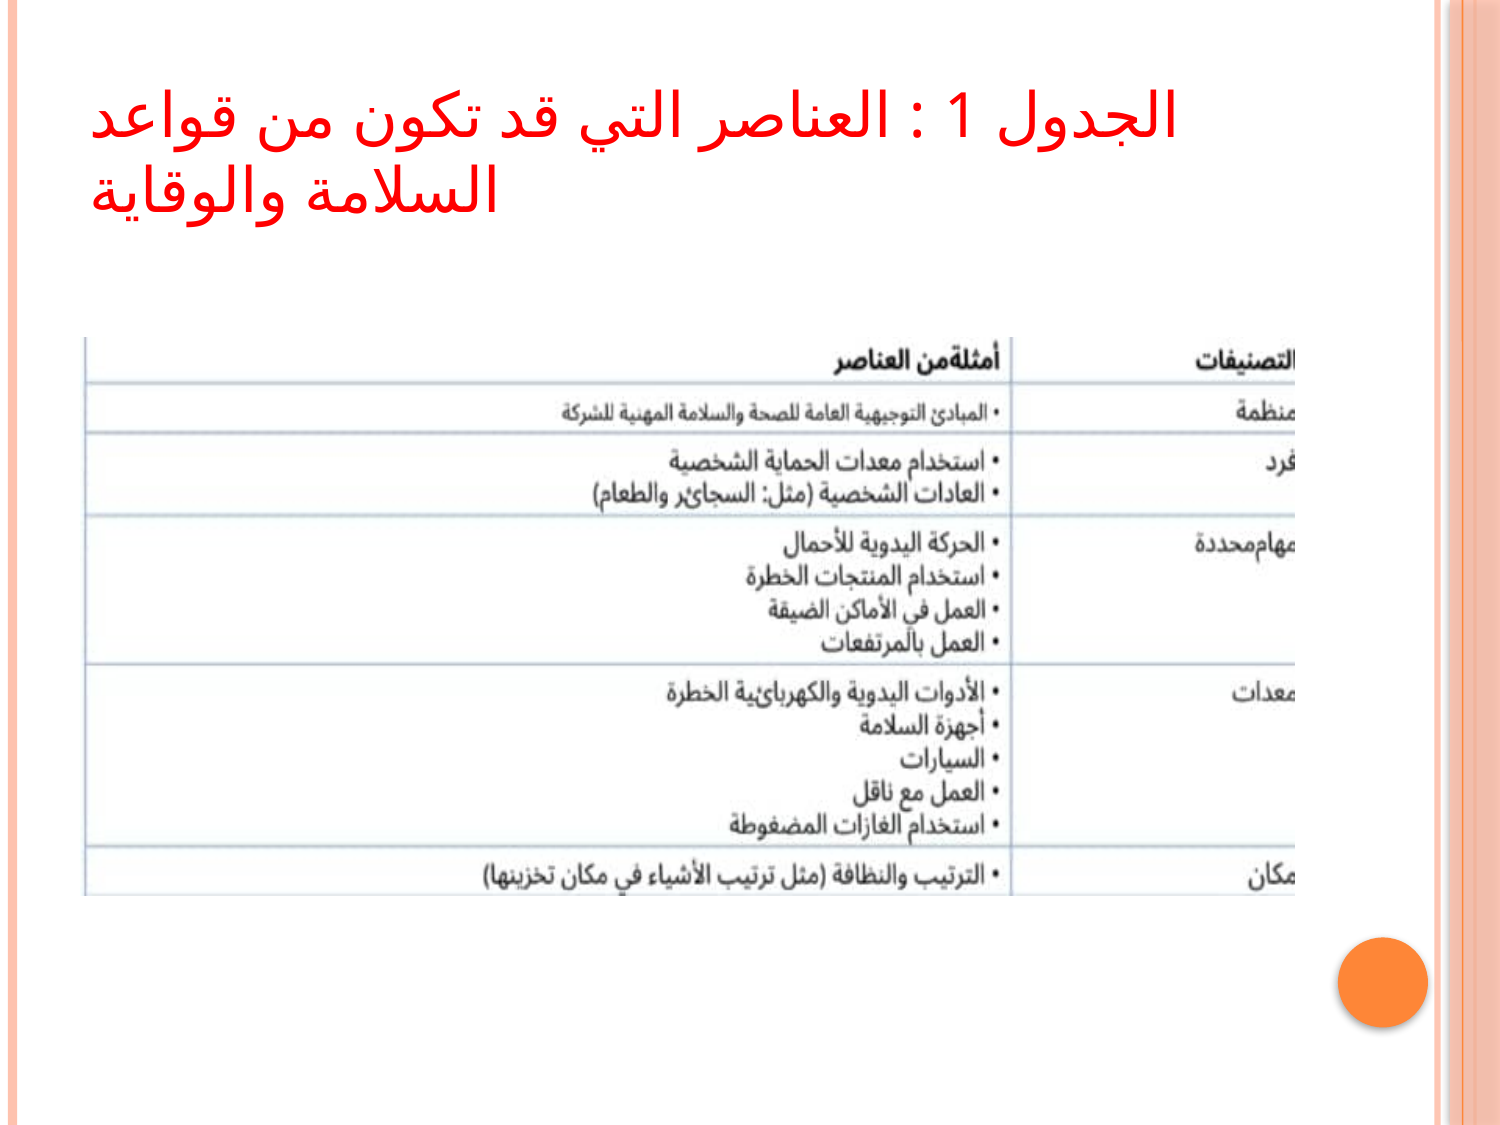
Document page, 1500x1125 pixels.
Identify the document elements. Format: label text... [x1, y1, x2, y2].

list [79, 336, 1295, 897]
title الجدول 1 : العناصر التي قد تكون من قواعد السلامة والوقاية [75, 45, 1300, 233]
